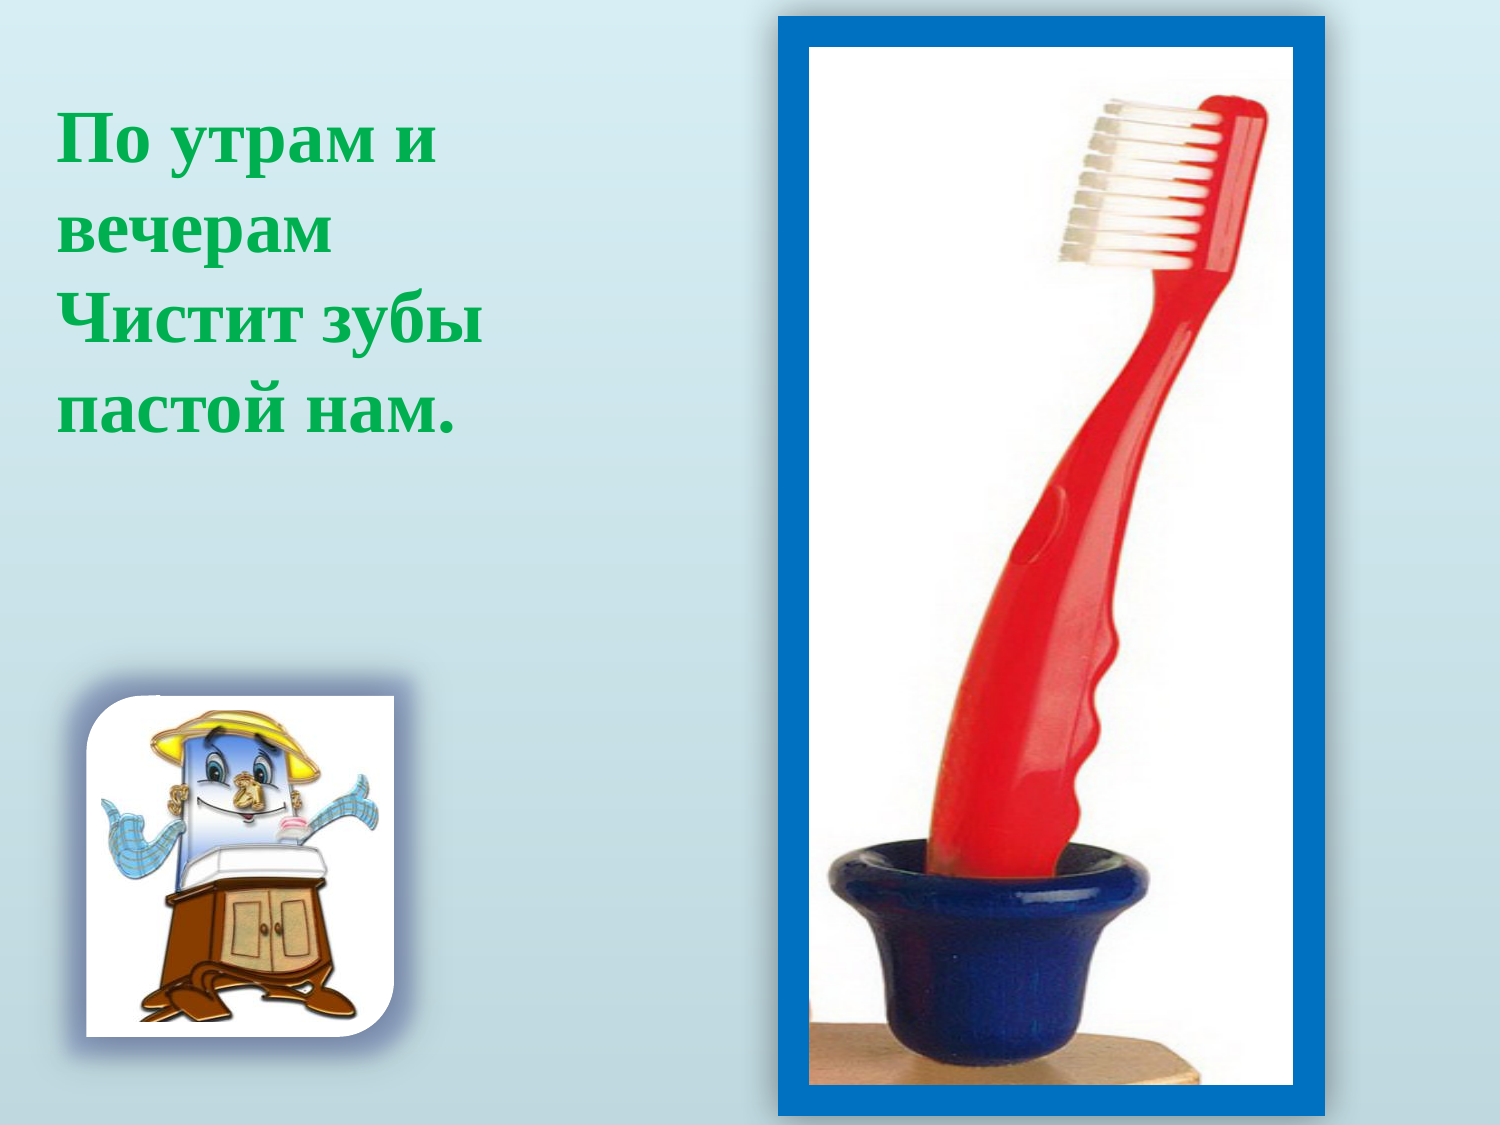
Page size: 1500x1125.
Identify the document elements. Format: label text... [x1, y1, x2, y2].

text_box По утрам и вечерам Чистит зубы пастой нам. [41, 80, 598, 455]
picture [93, 702, 387, 1030]
picture [808, 46, 1294, 1086]
